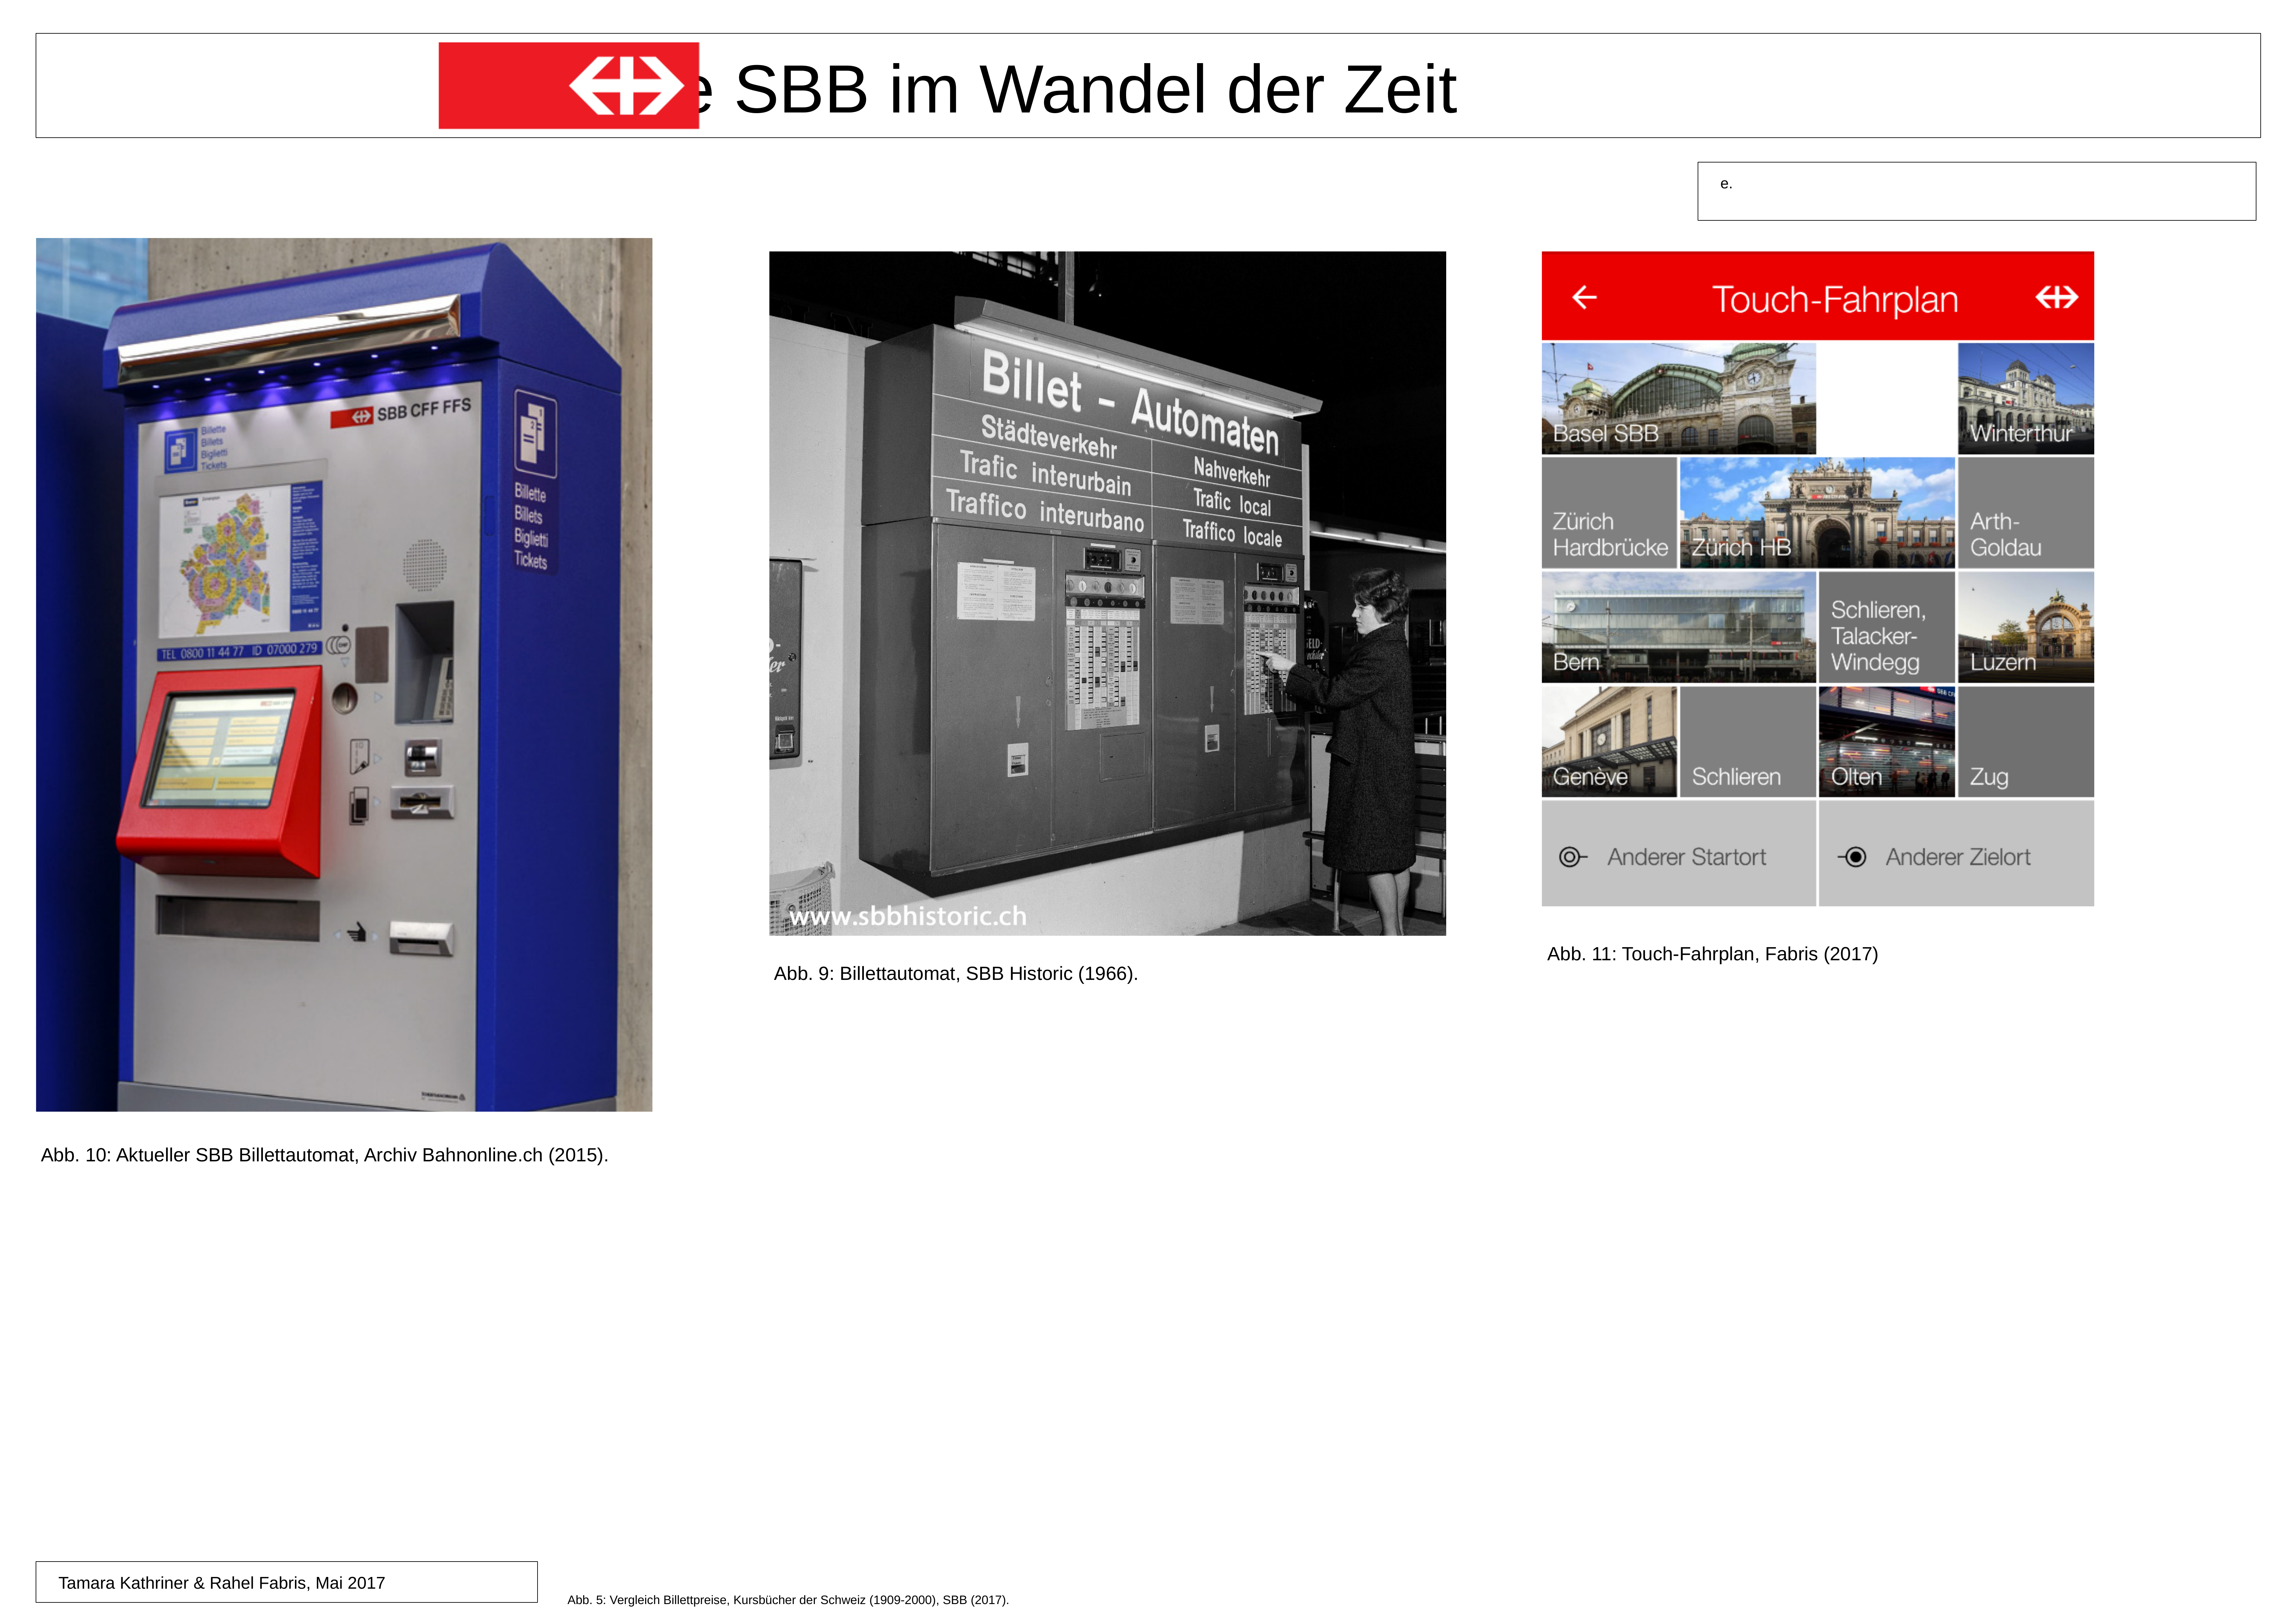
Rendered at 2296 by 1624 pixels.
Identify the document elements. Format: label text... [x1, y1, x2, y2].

text_box Tamara Kathriner & Rahel Fabris, Mai 2017 [36, 1562, 538, 1603]
text_box Abb. 11: Touch-Fahrplan, Fabris (2017) [1543, 939, 2114, 967]
text_box e. [1698, 162, 2256, 221]
text_box Abb. 5: Vergleich Billettpreise, Kursbücher der Schweiz (1909-2000), SBB (2017). [562, 1589, 1118, 1609]
text_box Abb. 9: Billettautomat, SBB Historic (1966). [769, 959, 1388, 1009]
picture [429, 35, 709, 136]
picture [36, 238, 653, 1112]
text_box Abb. 10: Aktueller SBB Billettautomat, Archiv Bahnonline.ch (2015). [36, 1140, 653, 1191]
picture [1542, 251, 2095, 906]
text_box Die SBB im Wandel der Zeit [36, 33, 2261, 138]
picture [769, 251, 1446, 936]
